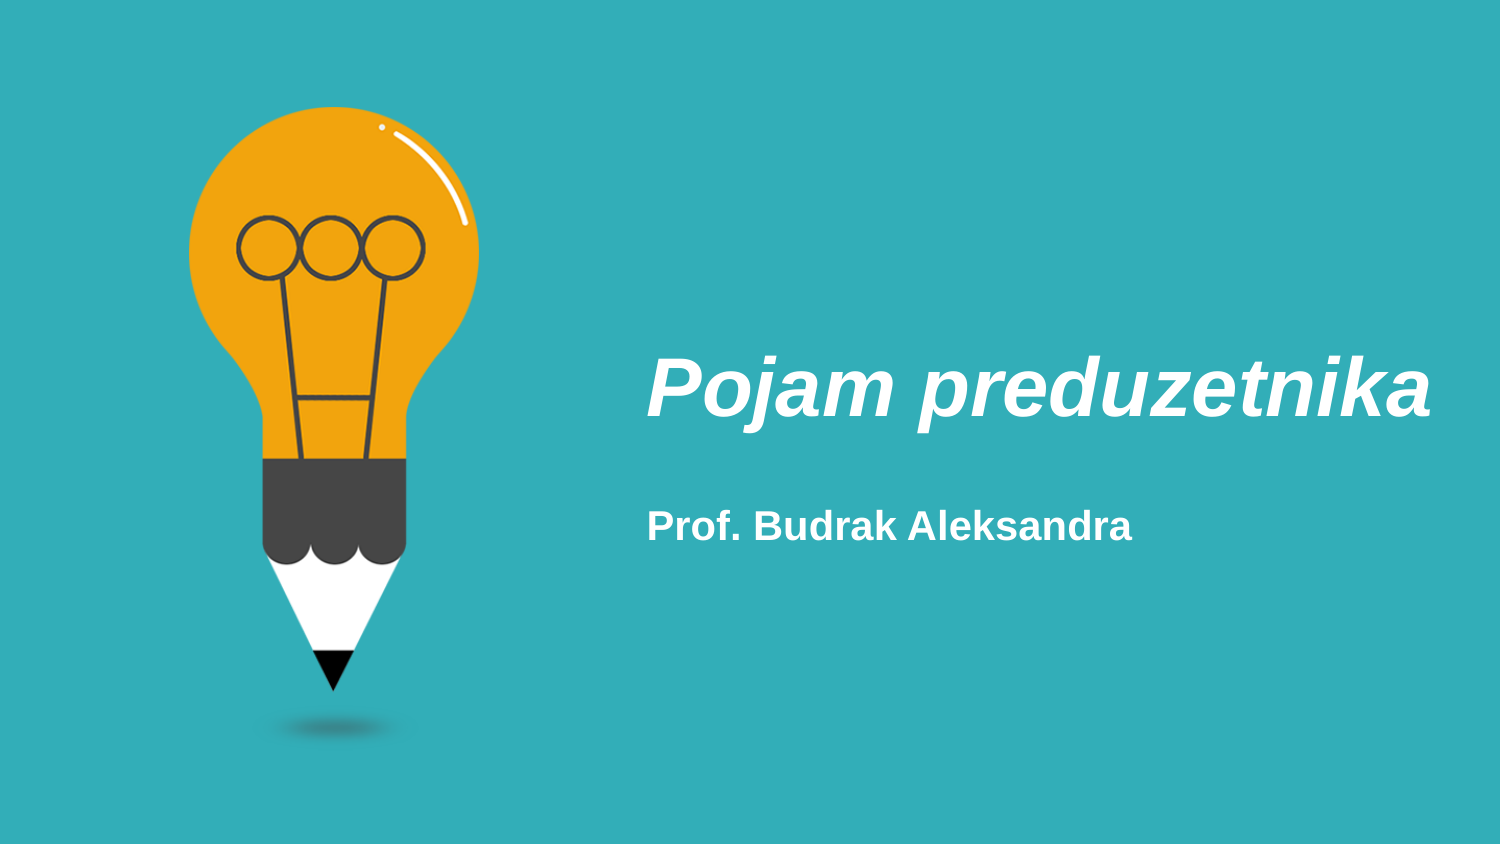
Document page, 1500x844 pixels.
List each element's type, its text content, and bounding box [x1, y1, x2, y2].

list Prof. Budrak Aleksandra [631, 483, 1500, 564]
list Pojam preduzetnika [631, 294, 1500, 472]
picture [189, 107, 479, 751]
